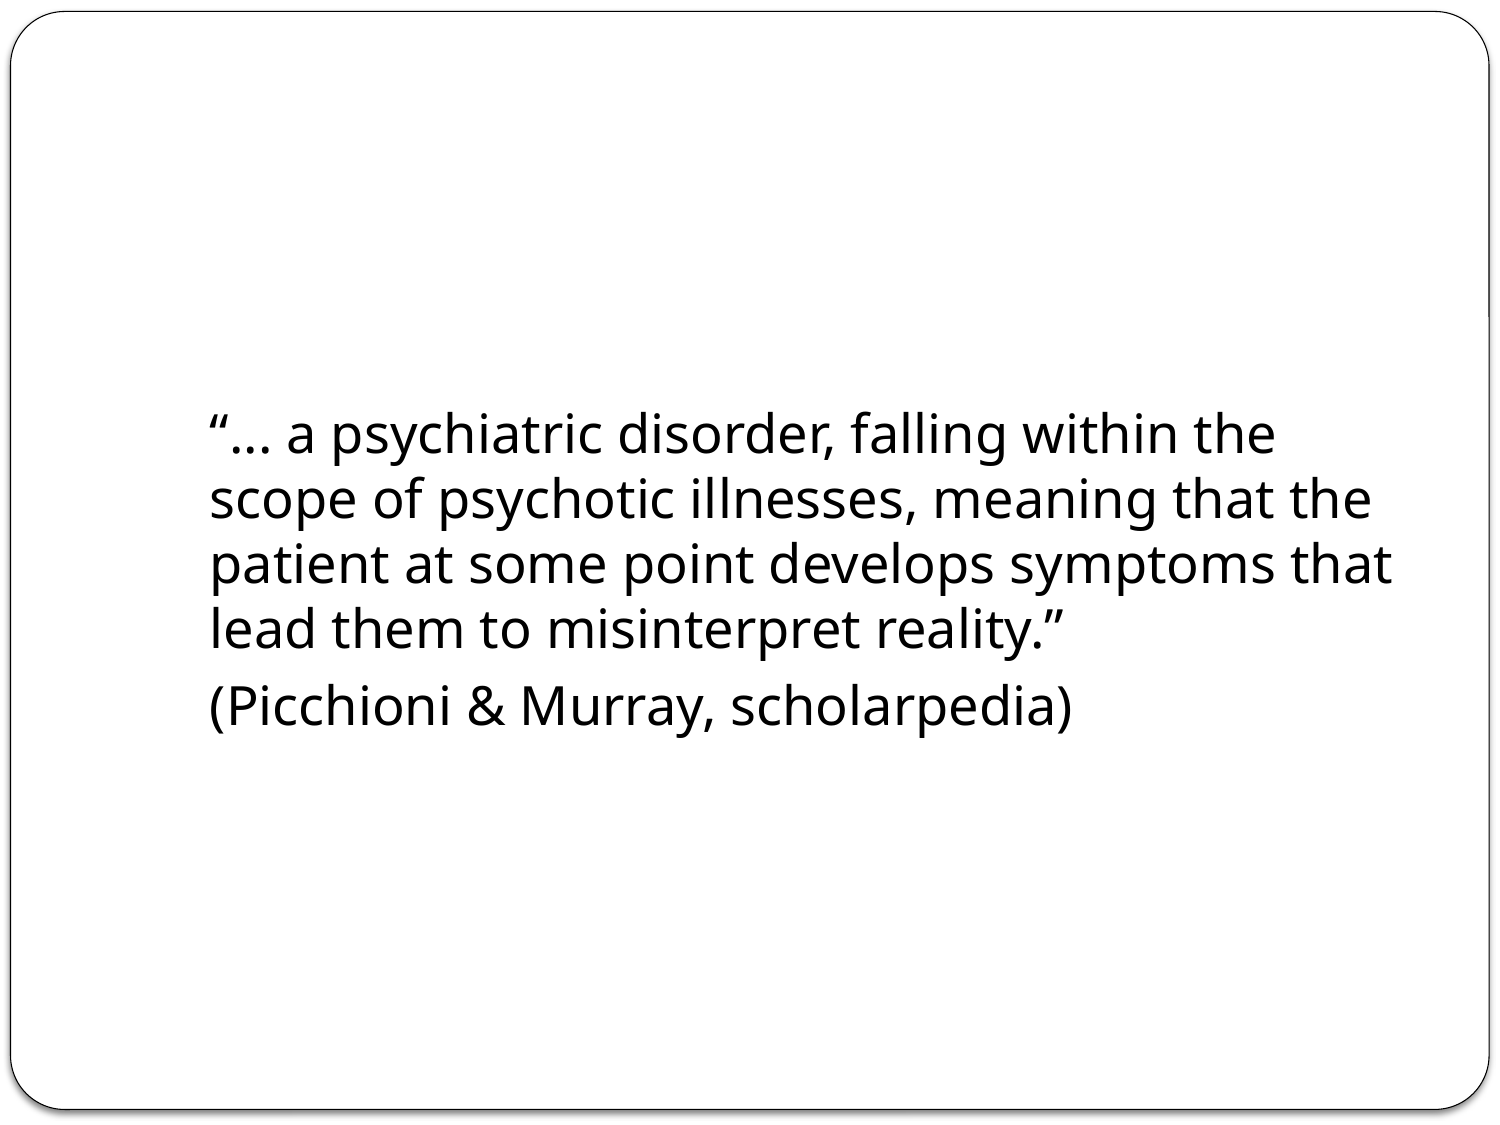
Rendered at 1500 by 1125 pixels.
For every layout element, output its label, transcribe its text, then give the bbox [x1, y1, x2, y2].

list “... a psychiatric disorder, falling within the scope of psychotic illnesses, meaning that the patient at some point develops symptoms that lead them to misinterpret reality.” (Picchioni & Murray, scholarpedia) [150, 237, 1425, 988]
